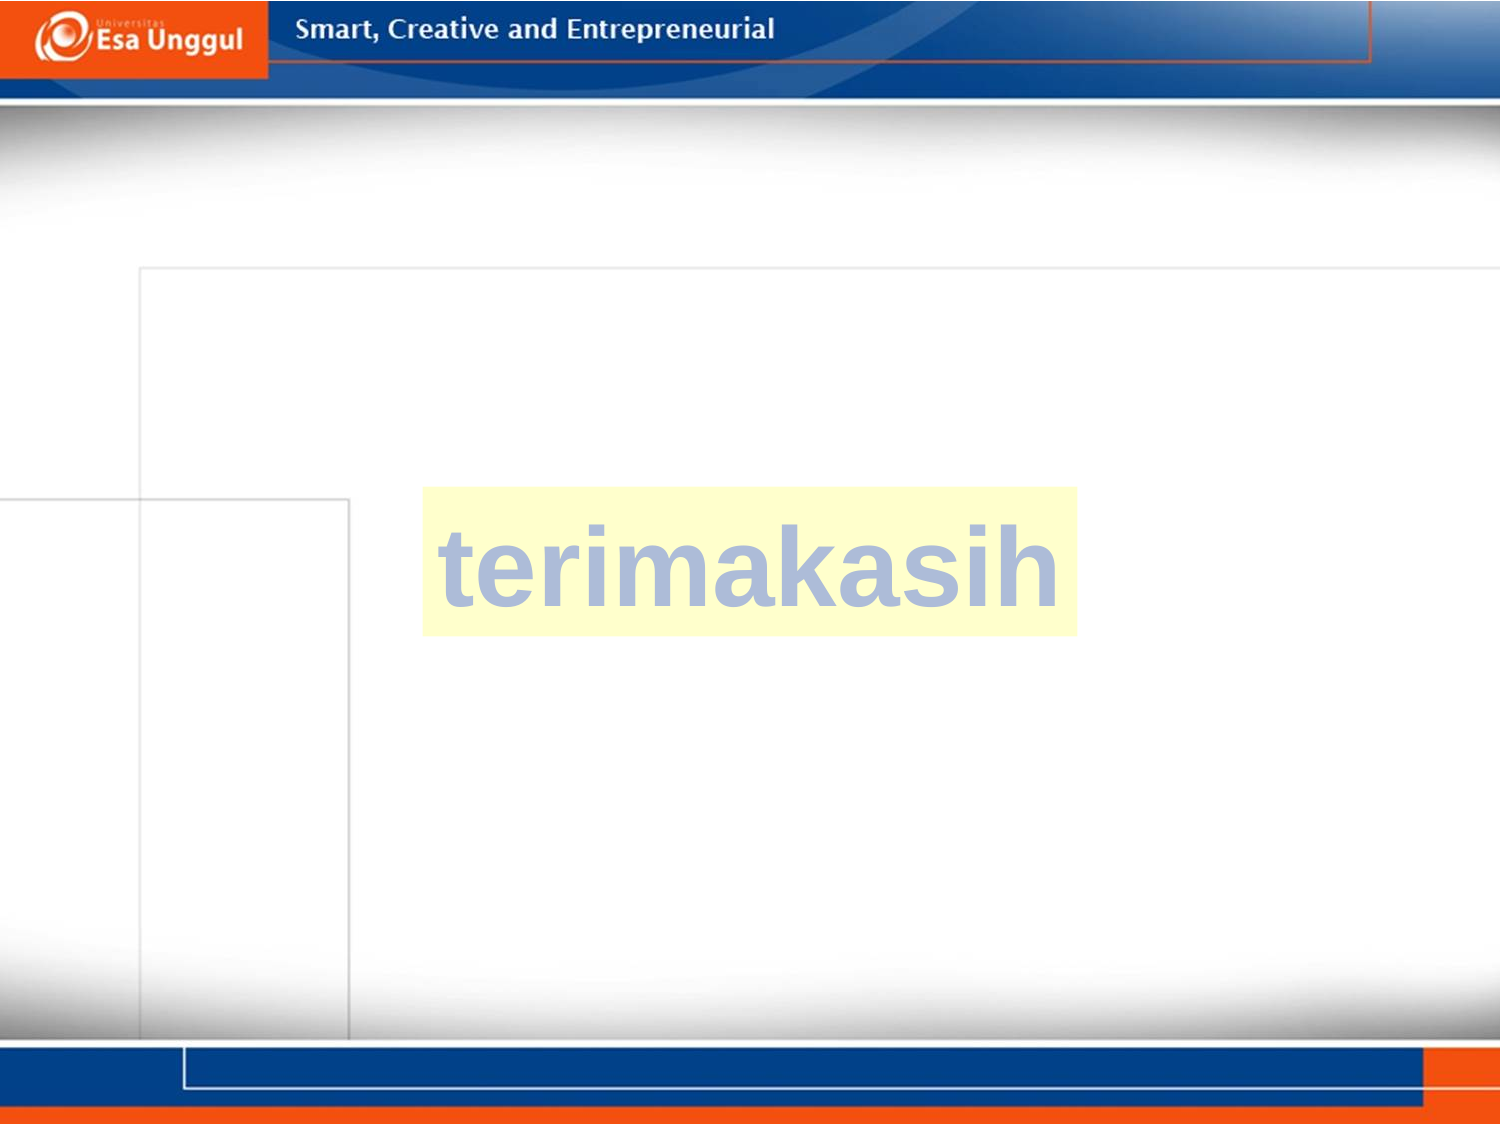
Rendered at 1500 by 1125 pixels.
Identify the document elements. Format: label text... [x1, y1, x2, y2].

picture [0, 1, 1500, 1124]
text_box terimakasih [422, 486, 1078, 637]
